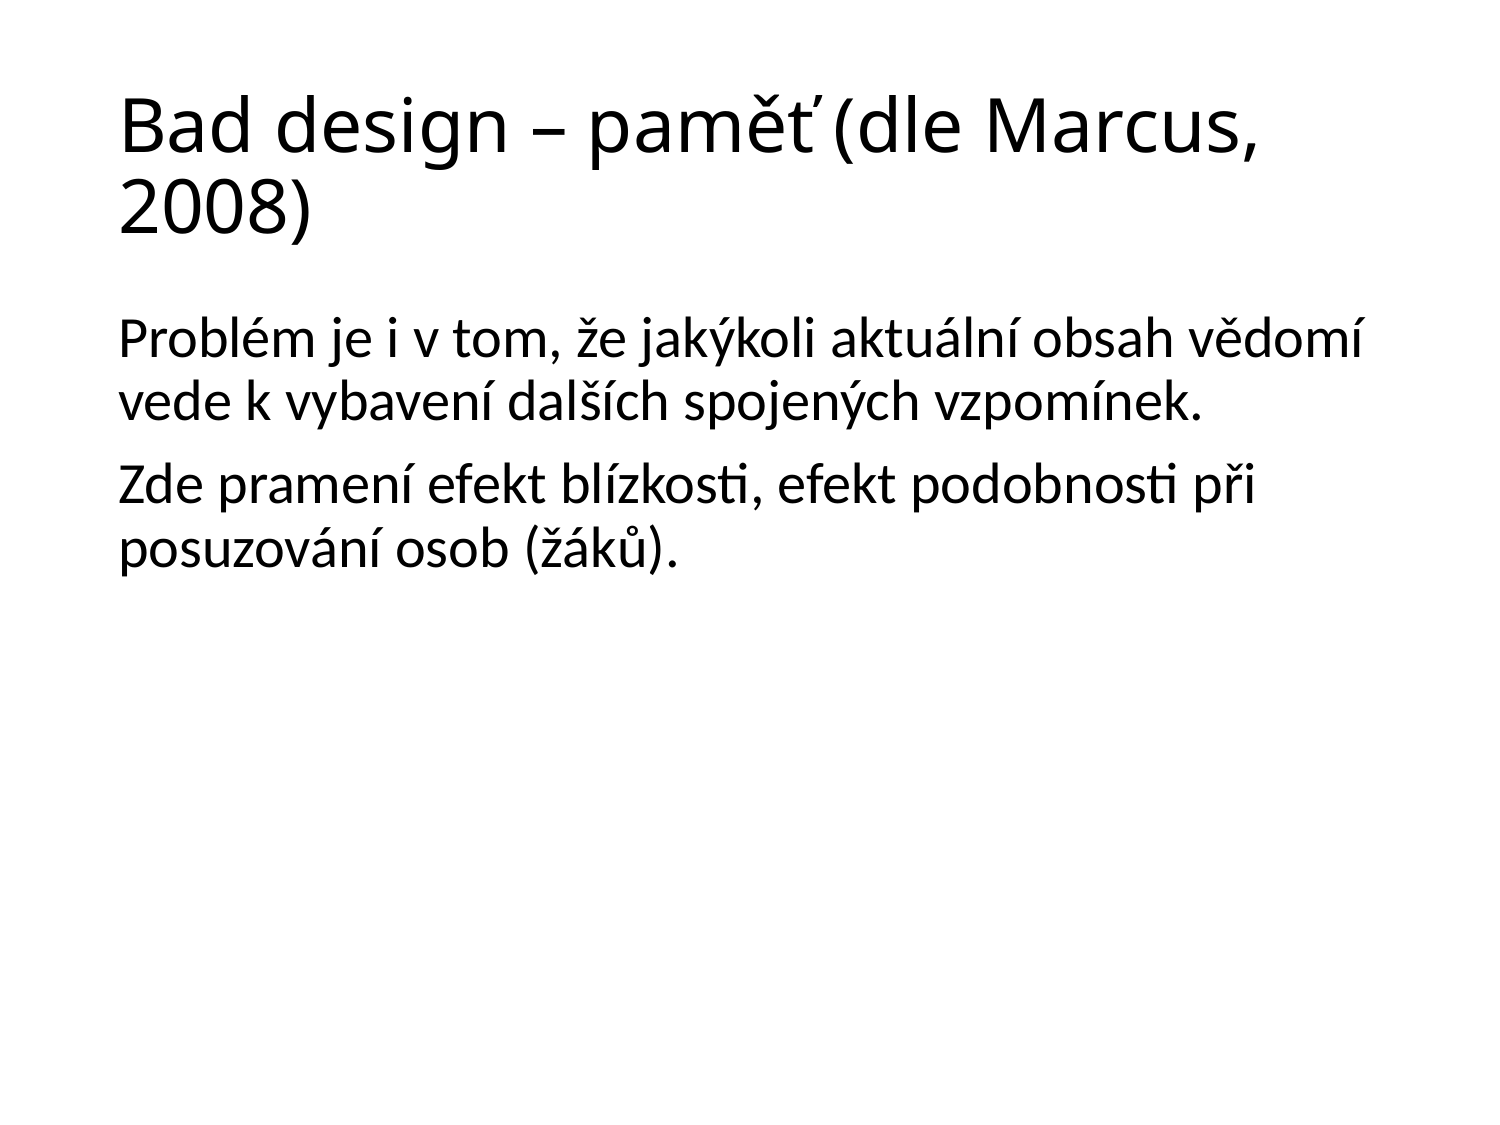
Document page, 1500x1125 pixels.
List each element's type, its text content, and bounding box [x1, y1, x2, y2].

list Problém je i v tom, že jakýkoli aktuální obsah vědomí vede k vybavení dalších spojených vzpomínek. Zde pramení efekt blízkosti, efekt podobnosti při posuzování osob (žáků). [103, 299, 1397, 1014]
title Bad design – paměť (dle Marcus, 2008) [103, 59, 1397, 278]
